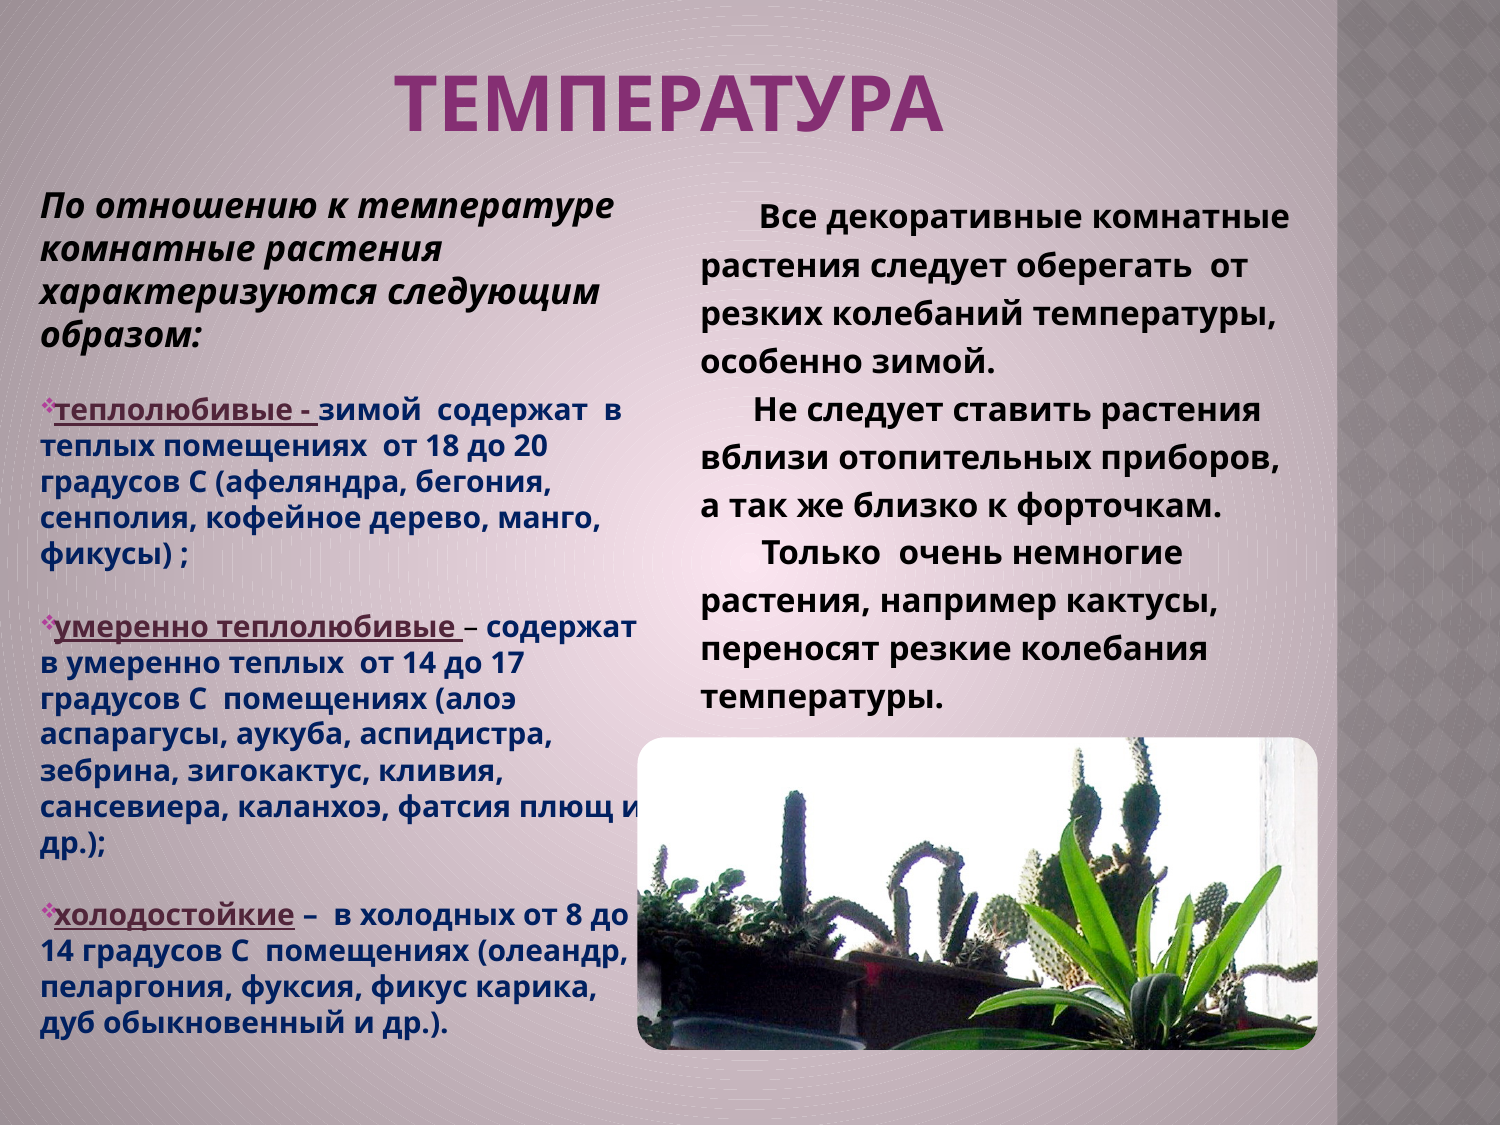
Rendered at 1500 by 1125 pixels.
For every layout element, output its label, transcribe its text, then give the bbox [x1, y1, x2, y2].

title Температура [75, 52, 1263, 240]
picture [636, 736, 1319, 1051]
list По отношению к температуре комнатные растения характеризуются следующим образом: теплолюбивые - зимой содержат в теплых помещениях от 18 до 20 градусов С (афеляндра, бегония, сенполия, кофейное дерево, манго, фикусы) ; умеренно теплолюбивые – содержат в умеренно теплых от 14 до 17 градусов С помещениях (алоэ аспарагусы, аукуба, аспидистра, зебрина, зигокактус, кливия, сансевиера, каланхоэ, фатсия плющ и др.); холодостойкие – в холодных от 8 до 14 градусов С помещениях (олеандр, пеларгония, фуксия, фикус карика, дуб обыкновенный и др.). [24, 174, 675, 1050]
list Все декоративные комнатные растения следует оберегать от резких колебаний температуры, особенно зимой. Не следует ставить растения вблизи отопительных приборов, а так же близко к форточкам. Только очень немногие растения, например кактусы, переносят резкие колебания температуры. [685, 174, 1313, 735]
